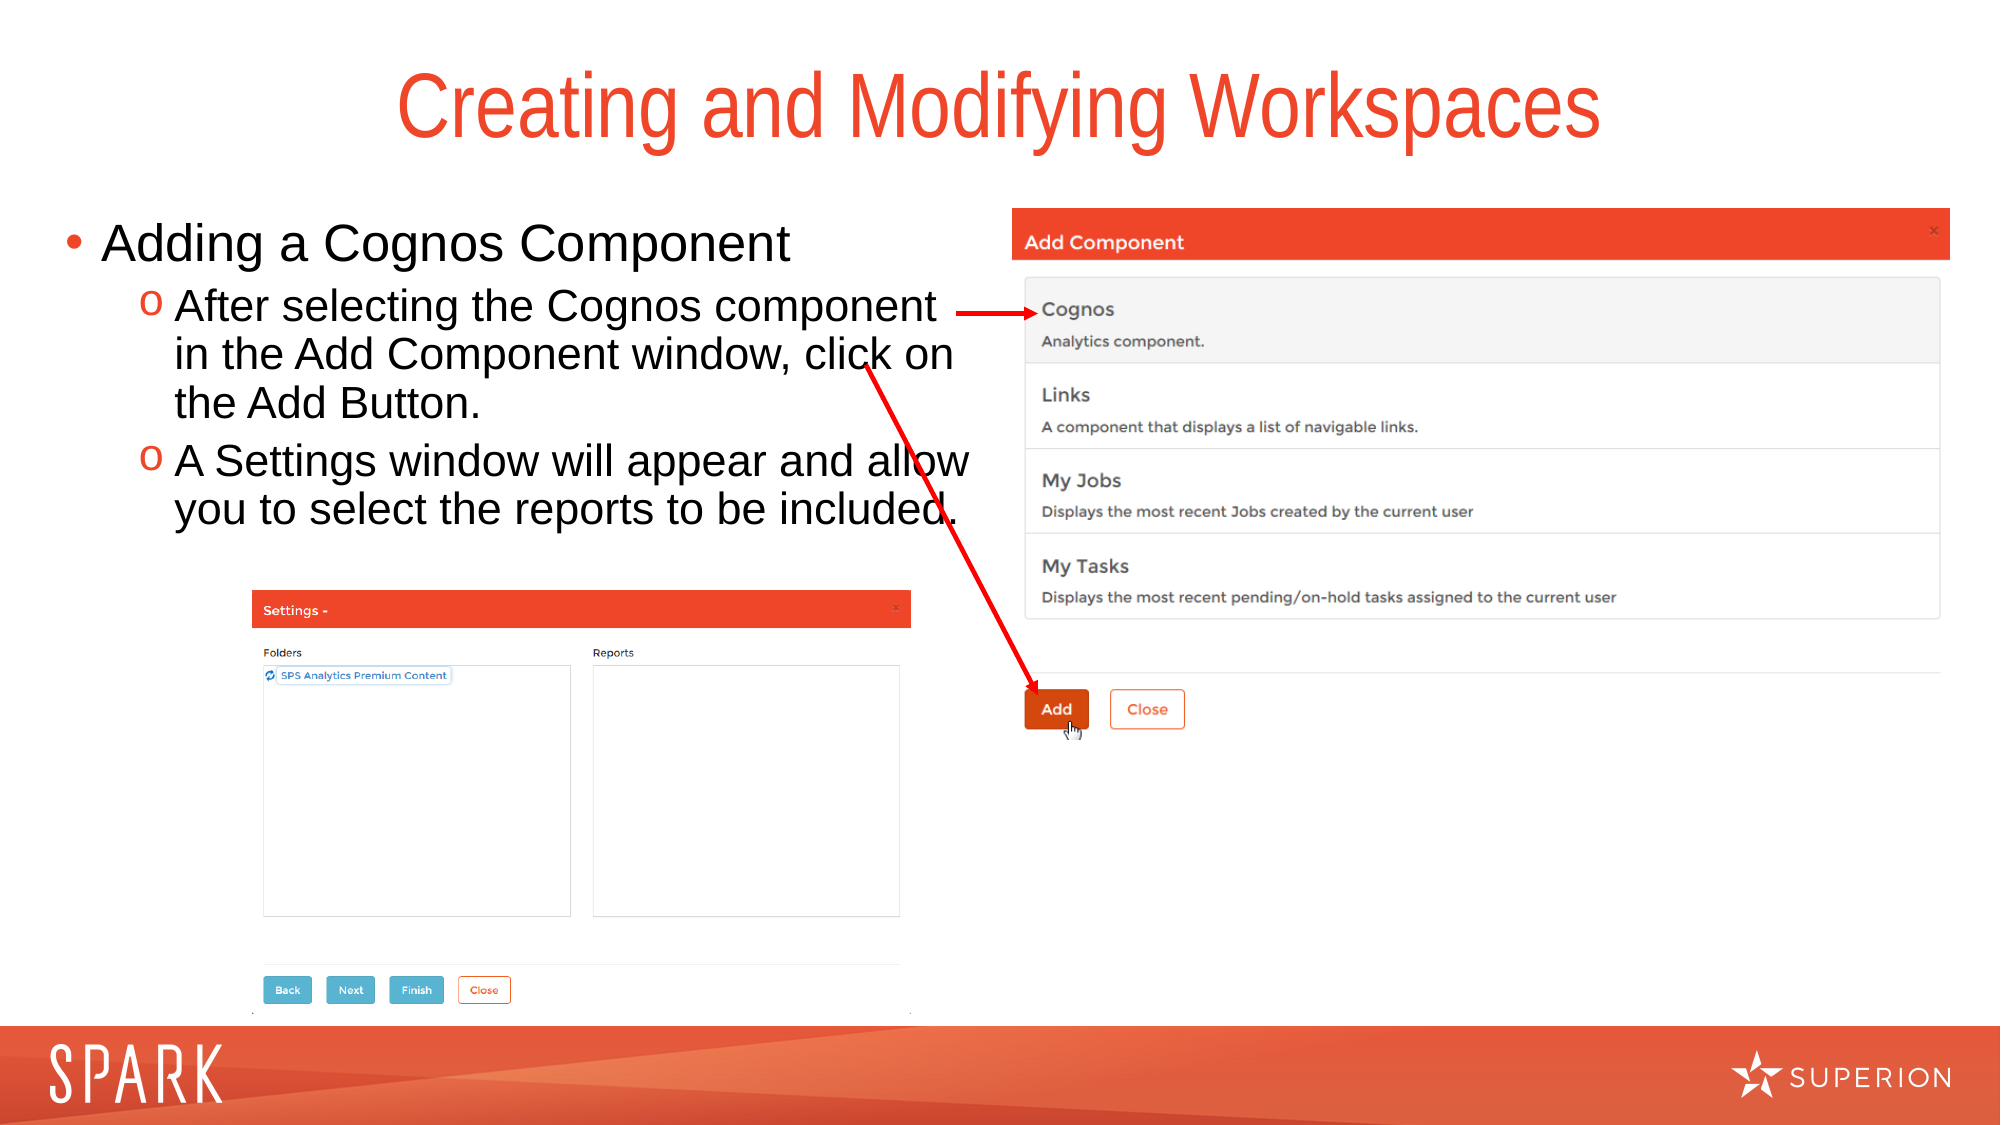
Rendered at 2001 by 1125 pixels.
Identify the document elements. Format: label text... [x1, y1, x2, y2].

picture [0, 1026, 2000, 1125]
title Creating and Modifying Workspaces [50, 18, 1950, 197]
picture [252, 590, 911, 1014]
list Adding a Cognos Component After selecting the Cognos component in the Add Component window, click on the Add Button. A Settings window will appear and allow you to select the reports to be included. [50, 208, 988, 591]
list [1012, 208, 1950, 740]
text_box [865, 364, 1039, 696]
